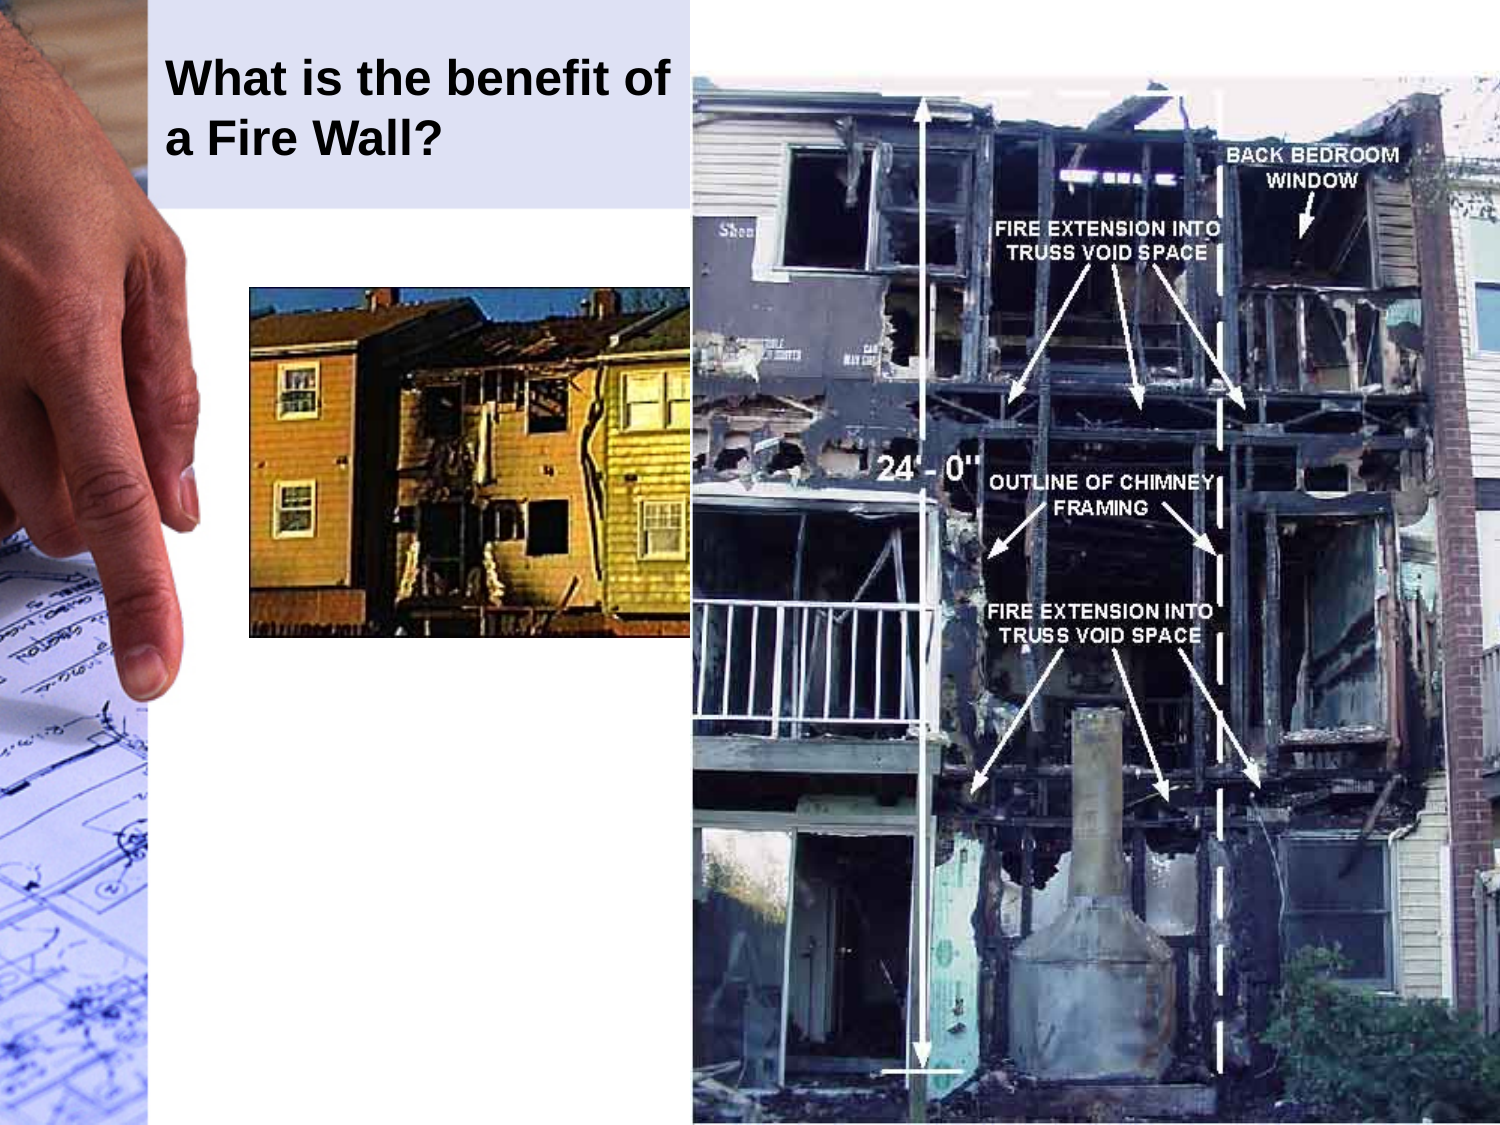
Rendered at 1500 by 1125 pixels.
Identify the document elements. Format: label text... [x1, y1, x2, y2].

title What is the benefit of a Fire Wall? [150, 11, 688, 200]
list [690, 0, 1500, 1125]
picture [0, 0, 690, 1125]
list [249, 287, 690, 638]
